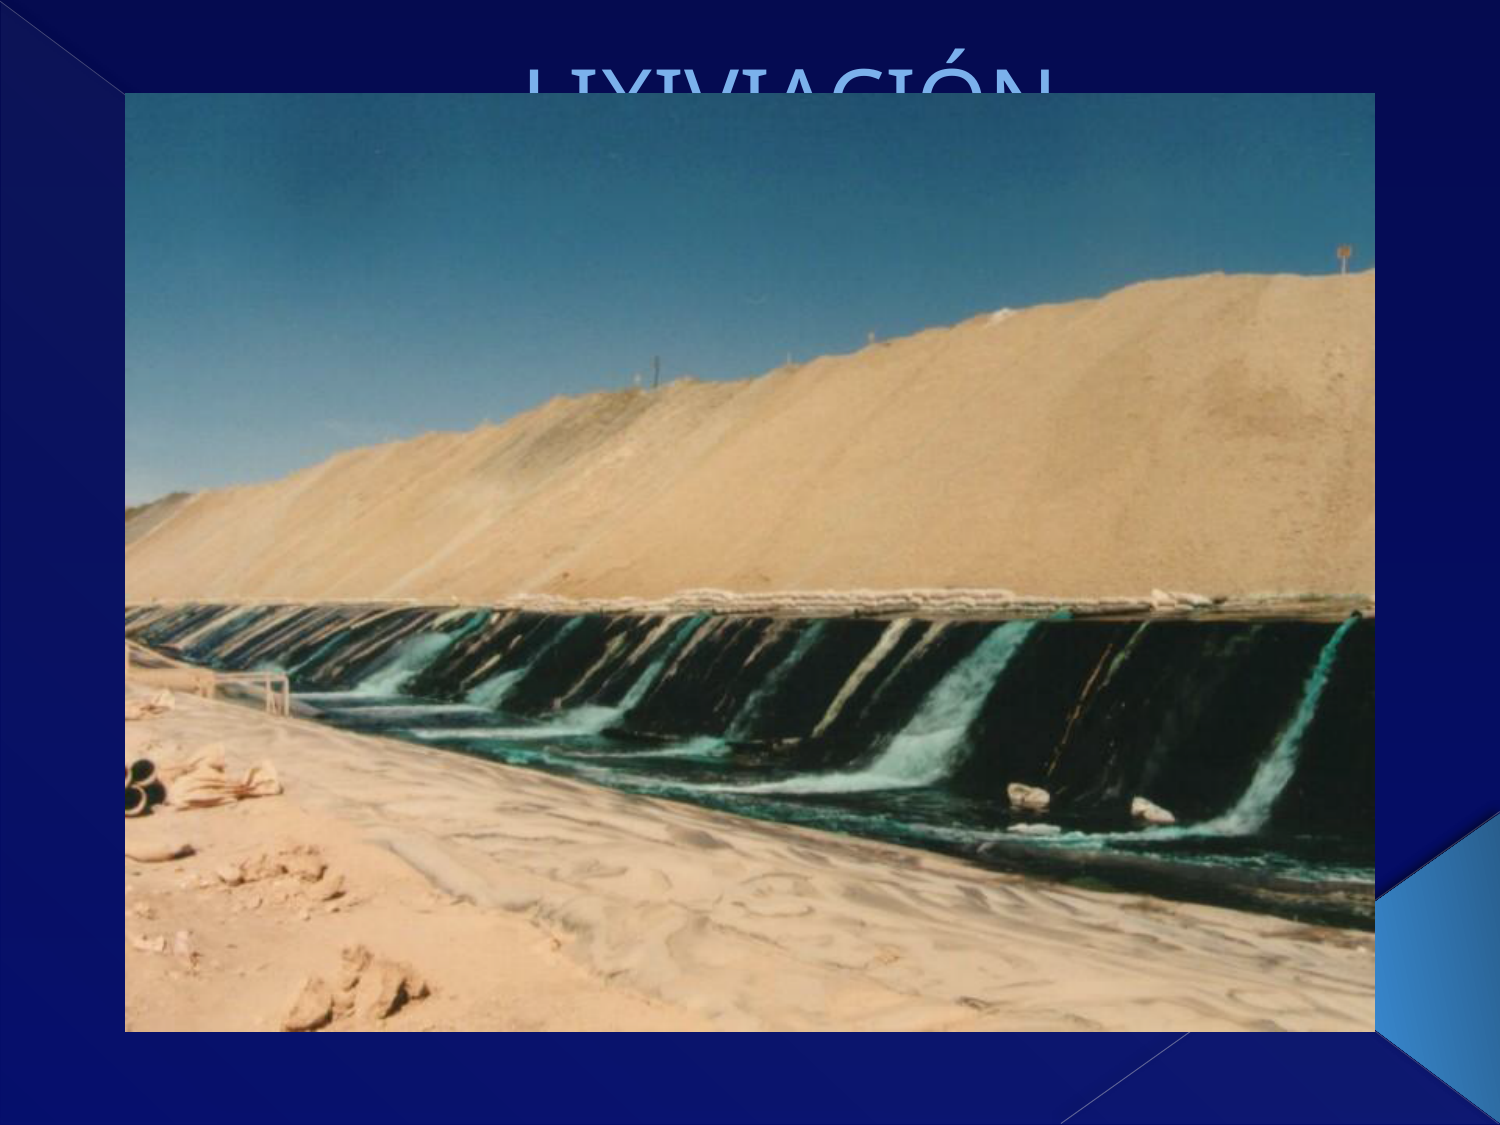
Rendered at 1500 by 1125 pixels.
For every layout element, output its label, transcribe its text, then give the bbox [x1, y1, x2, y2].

title LIXIVIACIÓN [88, 19, 1412, 161]
picture [124, 93, 1376, 1032]
